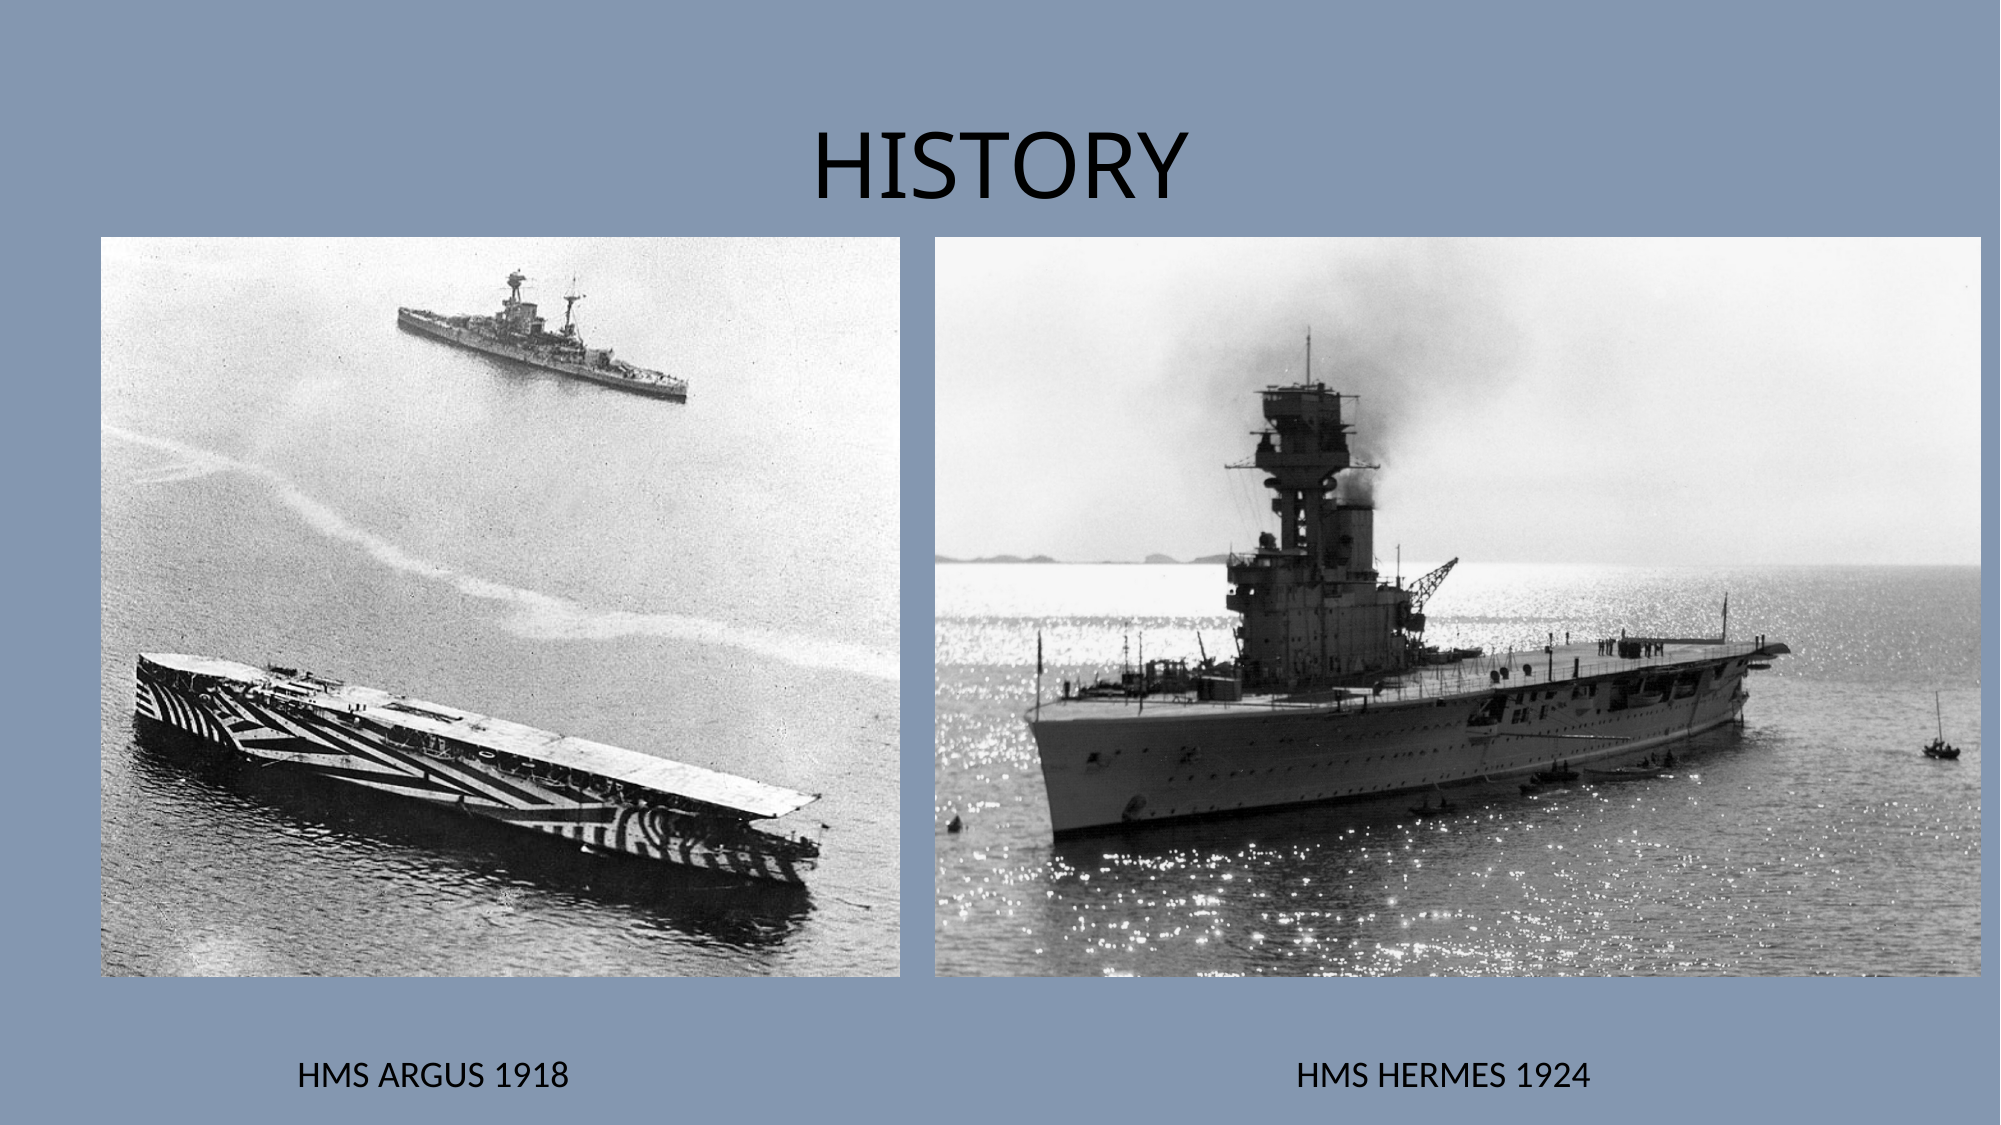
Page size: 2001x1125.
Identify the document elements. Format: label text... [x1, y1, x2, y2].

text_box HMS ARGUS 1918 [282, 1042, 585, 1103]
picture [935, 237, 1981, 977]
picture [101, 237, 900, 977]
title HISTORY [137, 59, 1863, 278]
text_box HMS HERMES 1924 [1281, 1042, 1606, 1103]
